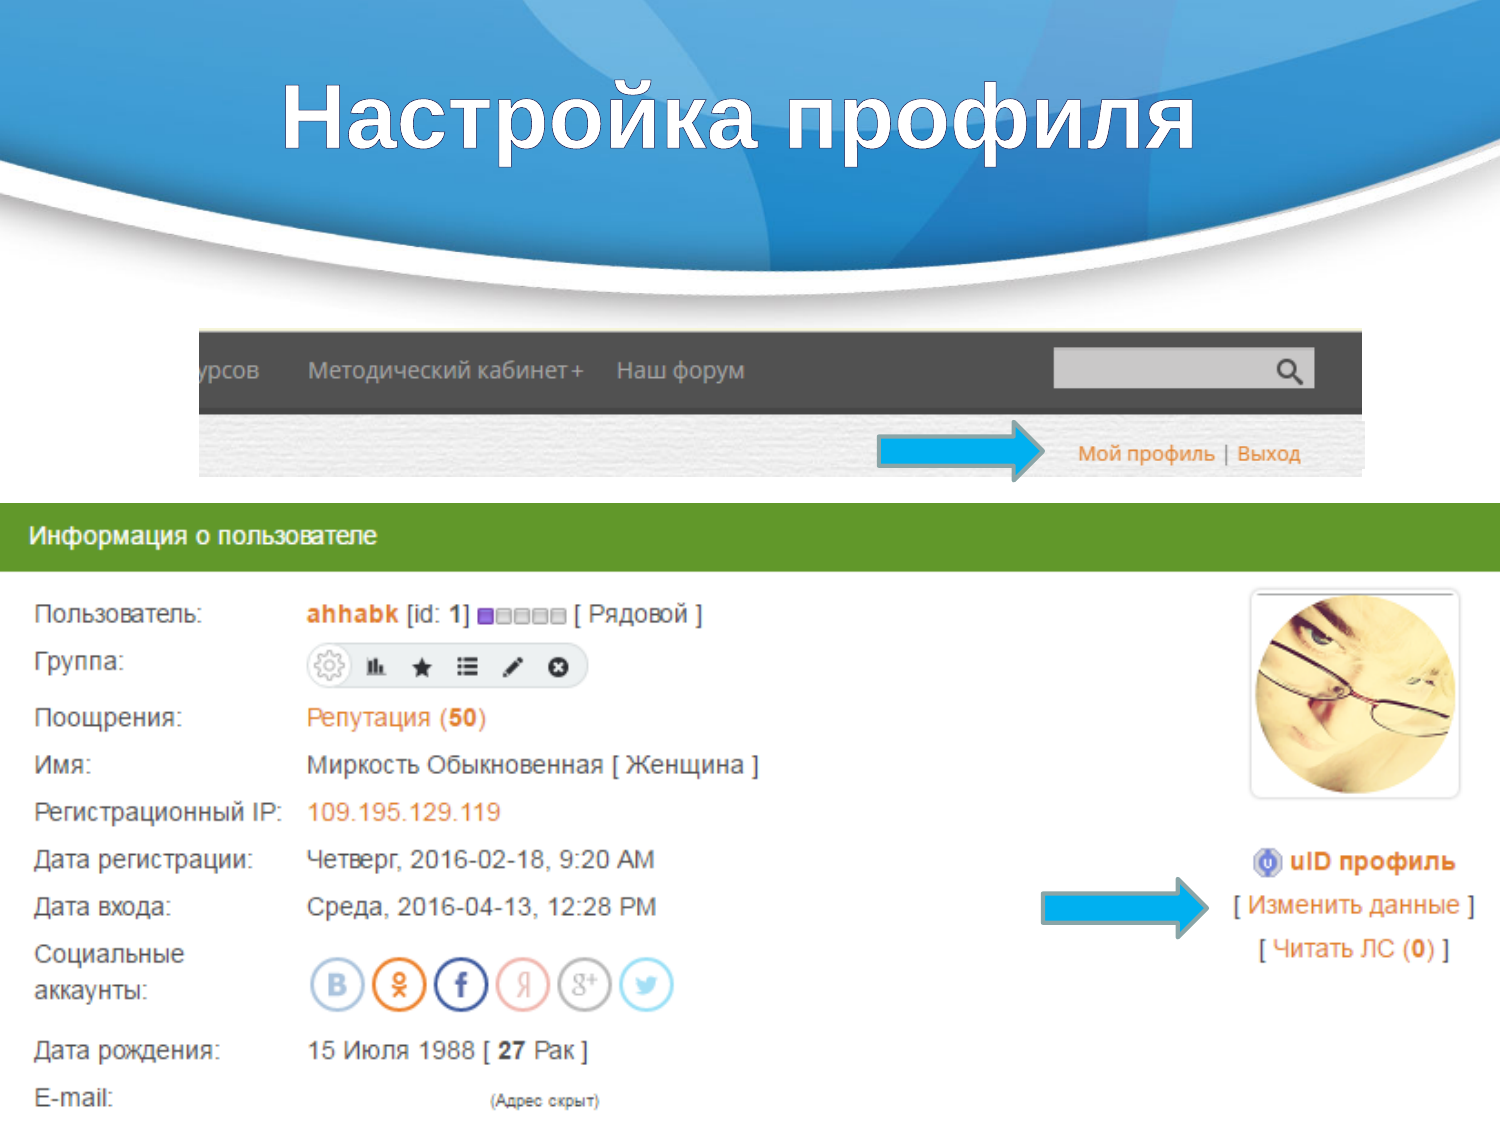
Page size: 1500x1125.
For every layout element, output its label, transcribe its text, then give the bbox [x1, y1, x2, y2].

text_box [198, 327, 1366, 481]
picture [0, 0, 1500, 1125]
title Настройка профиля [64, 30, 1416, 193]
